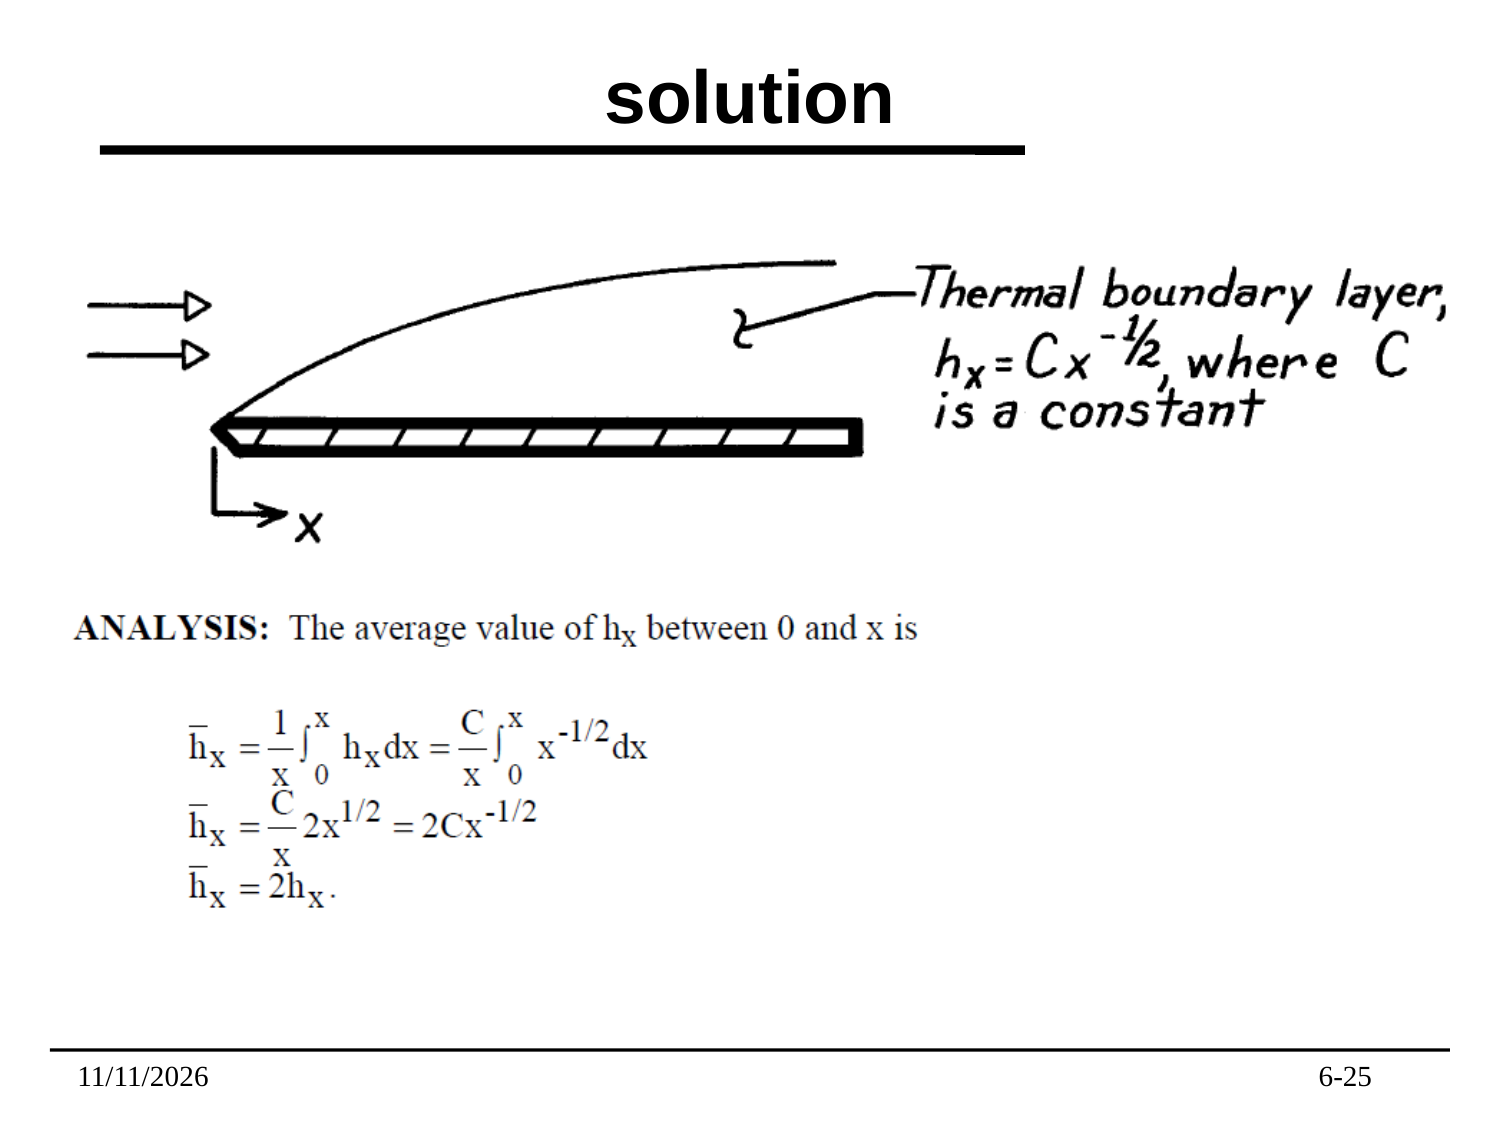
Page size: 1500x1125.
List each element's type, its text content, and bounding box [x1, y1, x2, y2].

picture [33, 237, 1497, 926]
title solution [74, 24, 1426, 163]
slide_number 6-25 [1074, 1049, 1388, 1125]
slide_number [62, 1049, 488, 1125]
